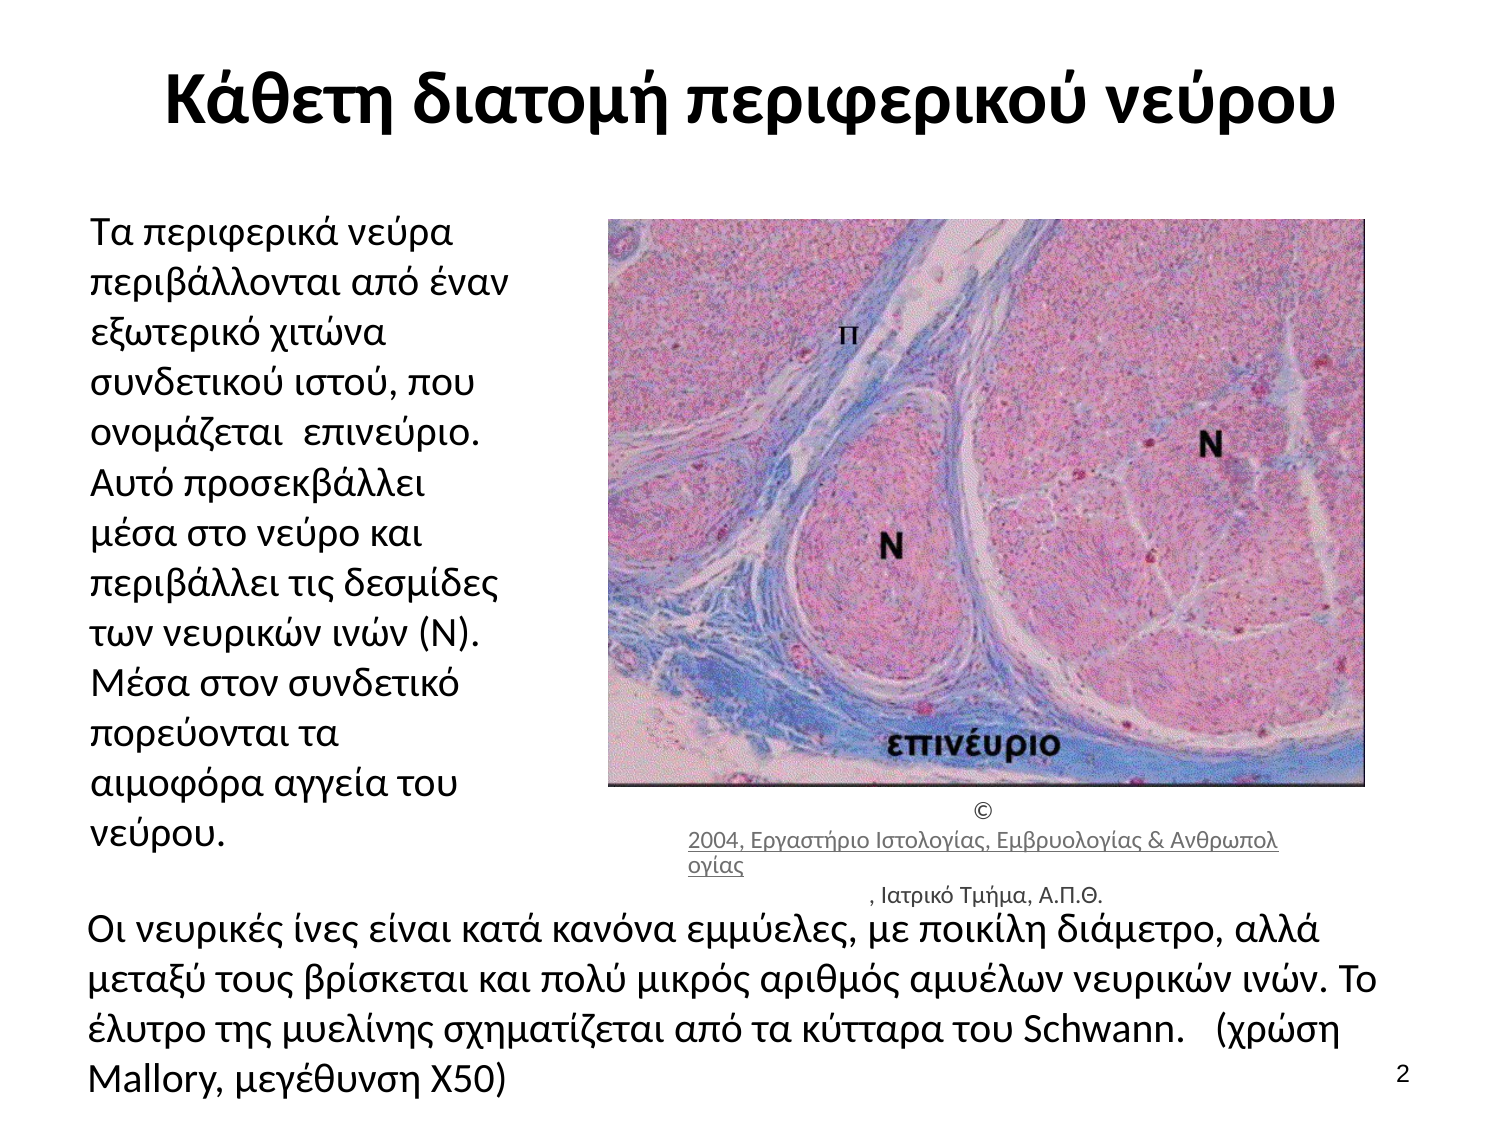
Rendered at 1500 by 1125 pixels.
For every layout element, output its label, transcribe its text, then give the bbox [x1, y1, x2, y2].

title Κάθετη διατομή περιφερικού νεύρου [76, 19, 1427, 169]
text_box Οι νευρικές ίνες είναι κατά κανόνα εμμύελες, με ποικίλη διάμετρο, αλλά μεταξύ τους βρίσκεται και πολύ μικρός αριθμός αμυέλων νευρικών ινών. Το έλυτρο της μυελίνης σχηματίζεται από τα κύτταρα του Schwann. (χρώση Mallory, μεγέθυνση Χ50) [72, 893, 1431, 1108]
text_box © 2004, Εργαστήριο Ιστολογίας, Εμβρυολογίας & Ανθρωπολογίας, Ιατρικό Τμήμα, Α.Π.Θ. [673, 794, 1300, 892]
slide_number 1 [1074, 1042, 1425, 1103]
picture [608, 219, 1365, 788]
list Τα περιφερικά νεύρα περιβάλλονται από έναν εξωτερικό χιτώνα συνδετικού ιστού, που ονομάζεται επινεύριο. Αυτό προσεκβάλλει μέσα στο νεύρο και περιβάλλει τις δεσμίδες των νευρικών ινών (Ν). Μέσα στον συνδετικό πορεύονται τα αιμοφόρα αγγεία του νεύρου. [75, 196, 526, 893]
